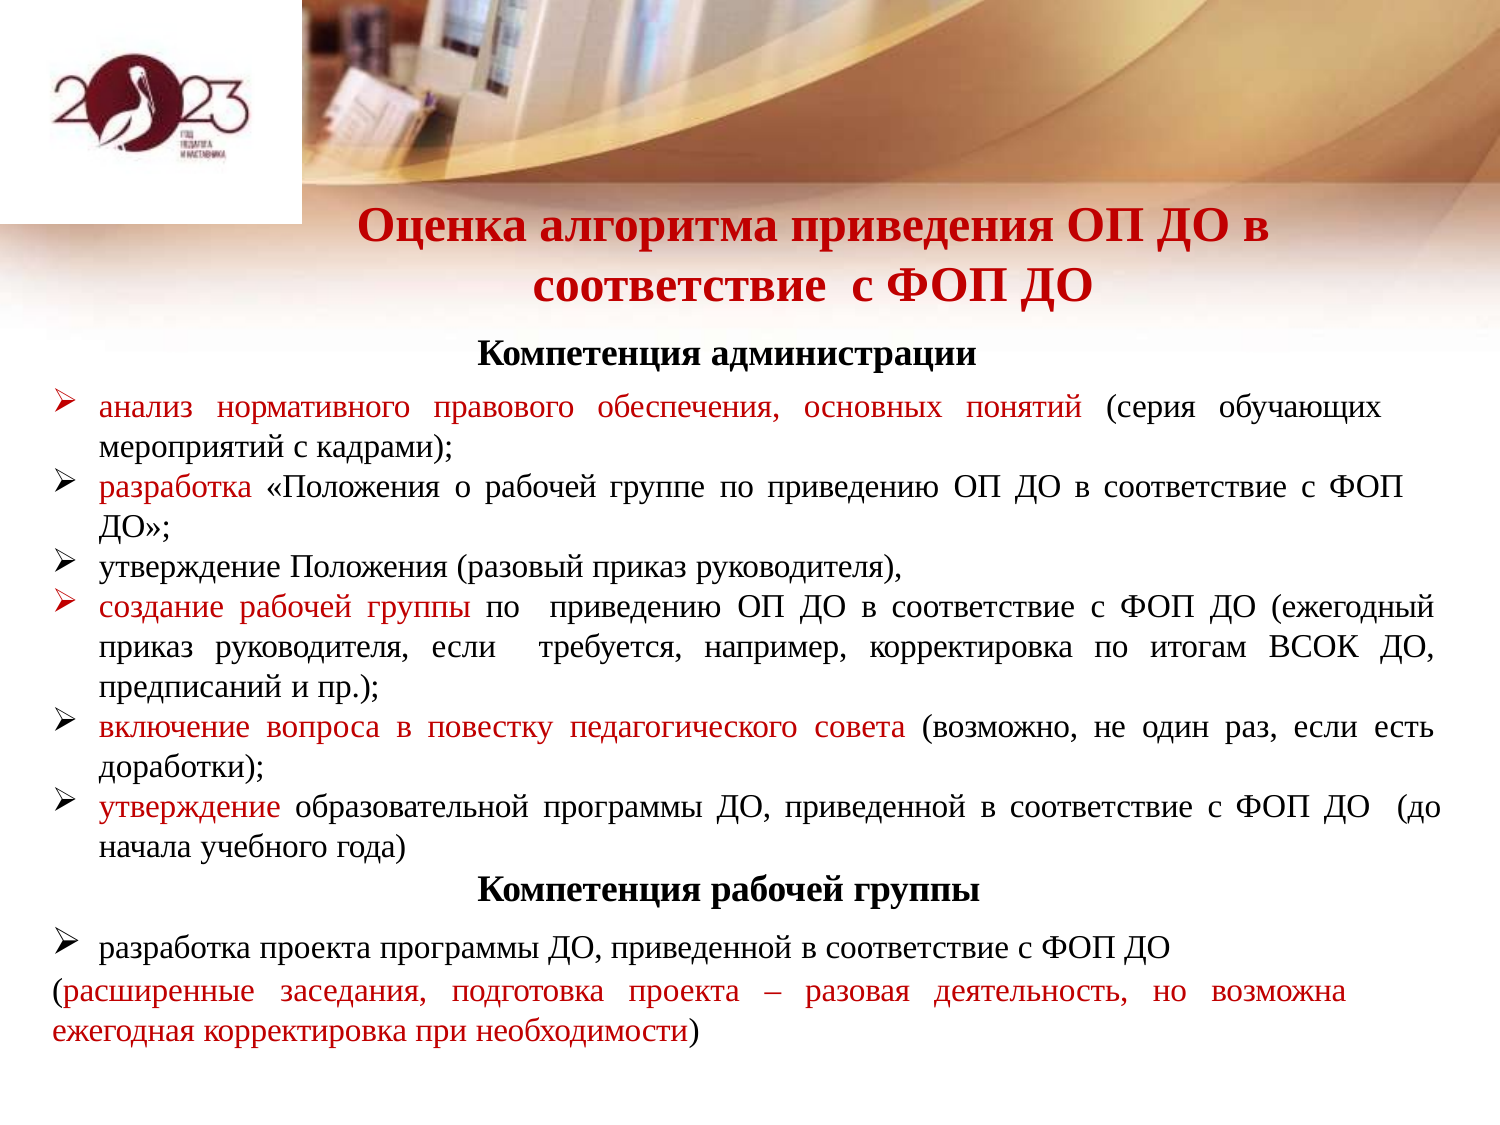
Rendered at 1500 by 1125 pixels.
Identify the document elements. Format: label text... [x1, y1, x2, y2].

text_box Компетенция администрации анализ нормативного правового обеспечения, основных понятий (серия обучающих мероприятий с кадрами); разработка «Положения о рабочей группе по приведению ОП ДО в соответствие с ФОП ДО»; утверждение Положения (разовый приказ руководителя), создание рабочей группы по приведению ОП ДО в соответствие с ФОП ДО (ежегодный приказ руководителя, если требуется, например, корректировка по итогам ВСОК ДО, предписаний и пр.); включение вопроса в повестку педагогического совета (возможно, не один раз, если есть доработки); утверждение образовательной программы ДО, приведенной в соответствие с ФОП ДО (до начала учебного года) Компетенция рабочей группы разработка проекта программы ДО, приведенной в соответствие с ФОП ДО (расширенные заседания, подготовка проекта – разовая деятельность, но возможна ежегодная корректировка при необходимости) [49, 312, 1475, 1048]
picture [0, 0, 1500, 353]
title Оценка алгоритма приведения ОП ДО в соответствие с ФОП ДО [301, 189, 1327, 312]
